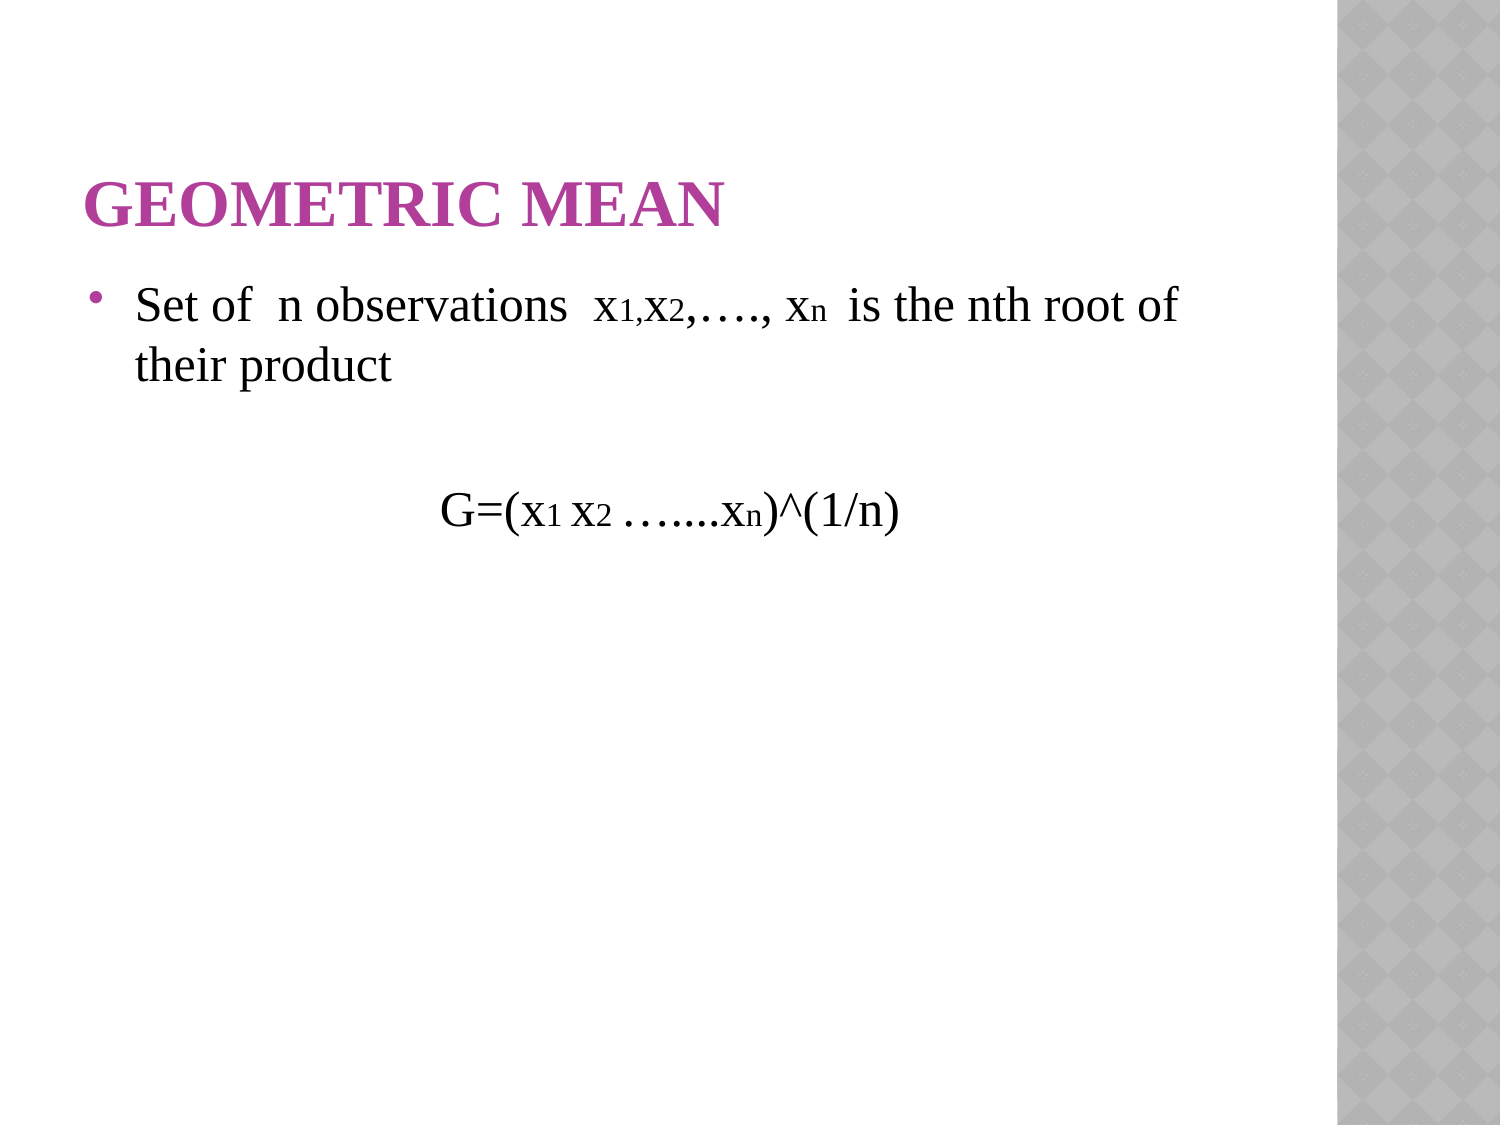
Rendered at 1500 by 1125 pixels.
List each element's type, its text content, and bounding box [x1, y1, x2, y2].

list Set of n observations x1,x2,…., xn is the nth root of their product G=(x1 x2 …....xn)^(1/n) [75, 264, 1263, 1059]
title GEOMETRIC MEAN [75, 52, 1263, 240]
